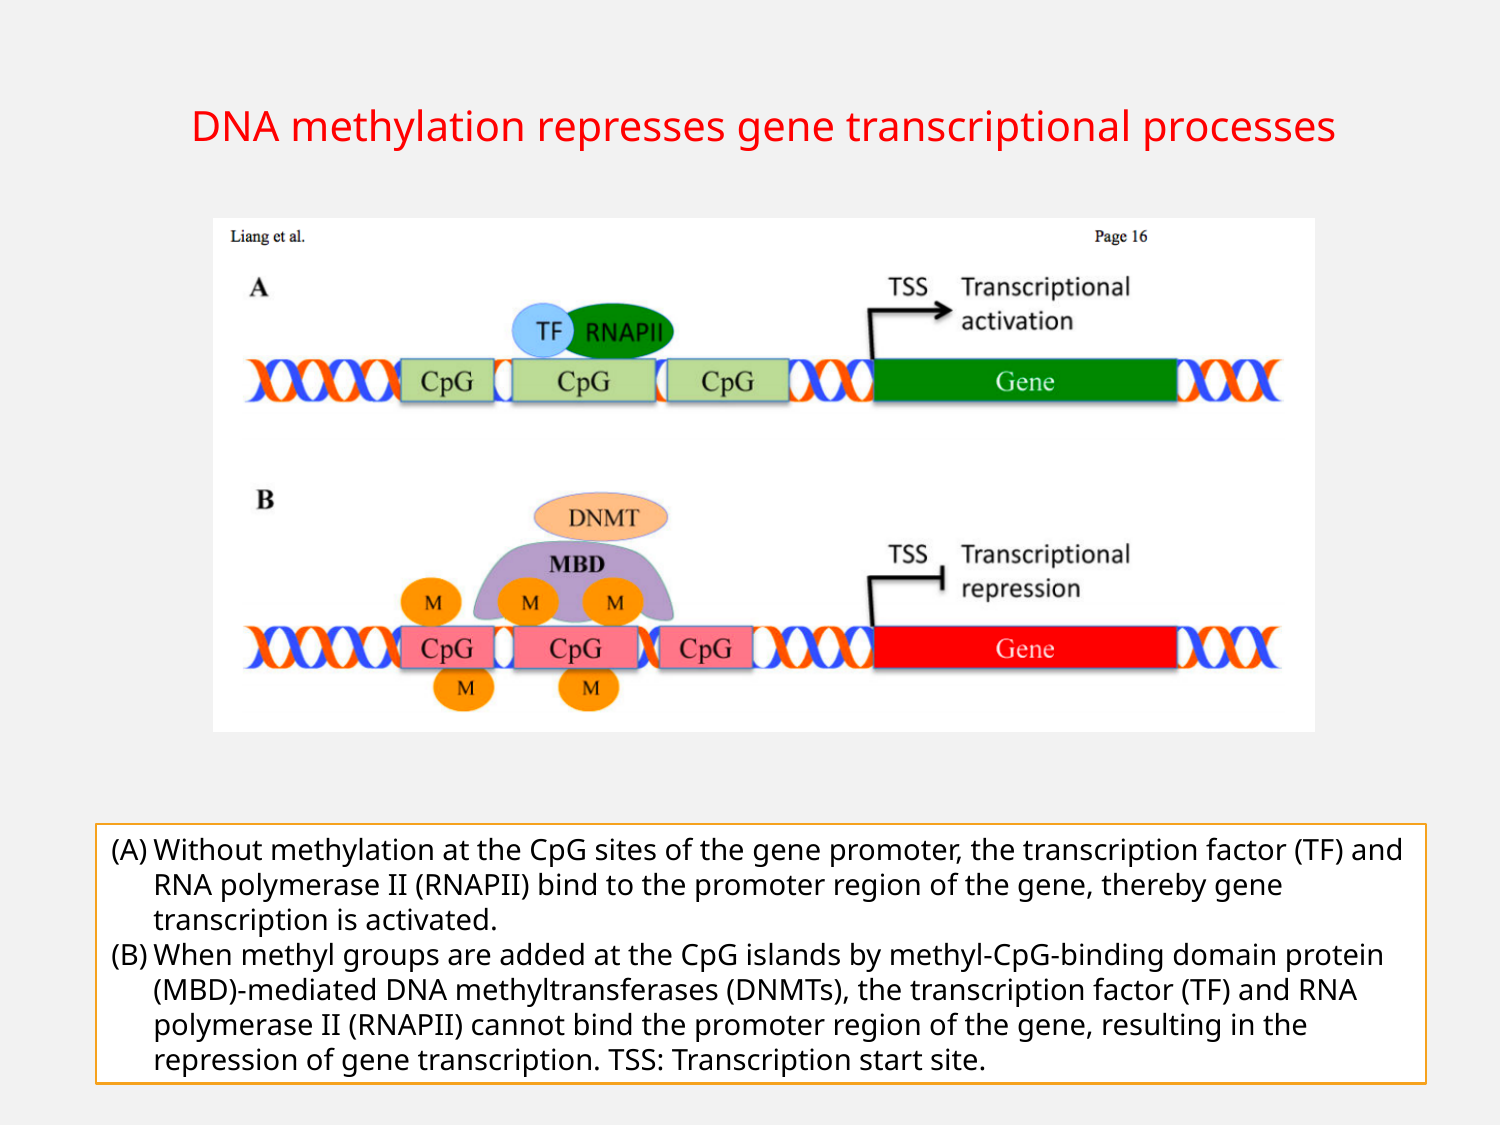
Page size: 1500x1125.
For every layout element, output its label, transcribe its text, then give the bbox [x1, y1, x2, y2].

text_box Without methylation at the CpG sites of the gene promoter, the transcription factor (TF) and RNA polymerase II (RNAPII) bind to the promoter region of the gene, thereby gene transcription is activated. When methyl groups are added at the CpG islands by methyl-CpG-binding domain protein (MBD)-mediated DNA methyltransferases (DNMTs), the transcription factor (TF) and RNA polymerase II (RNAPII) cannot bind the promoter region of the gene, resulting in the repression of gene transcription. TSS: Transcription start site. [95, 823, 1427, 1085]
picture [213, 218, 1315, 732]
text_box DNA methylation represses gene transcriptional processes [176, 92, 1352, 158]
